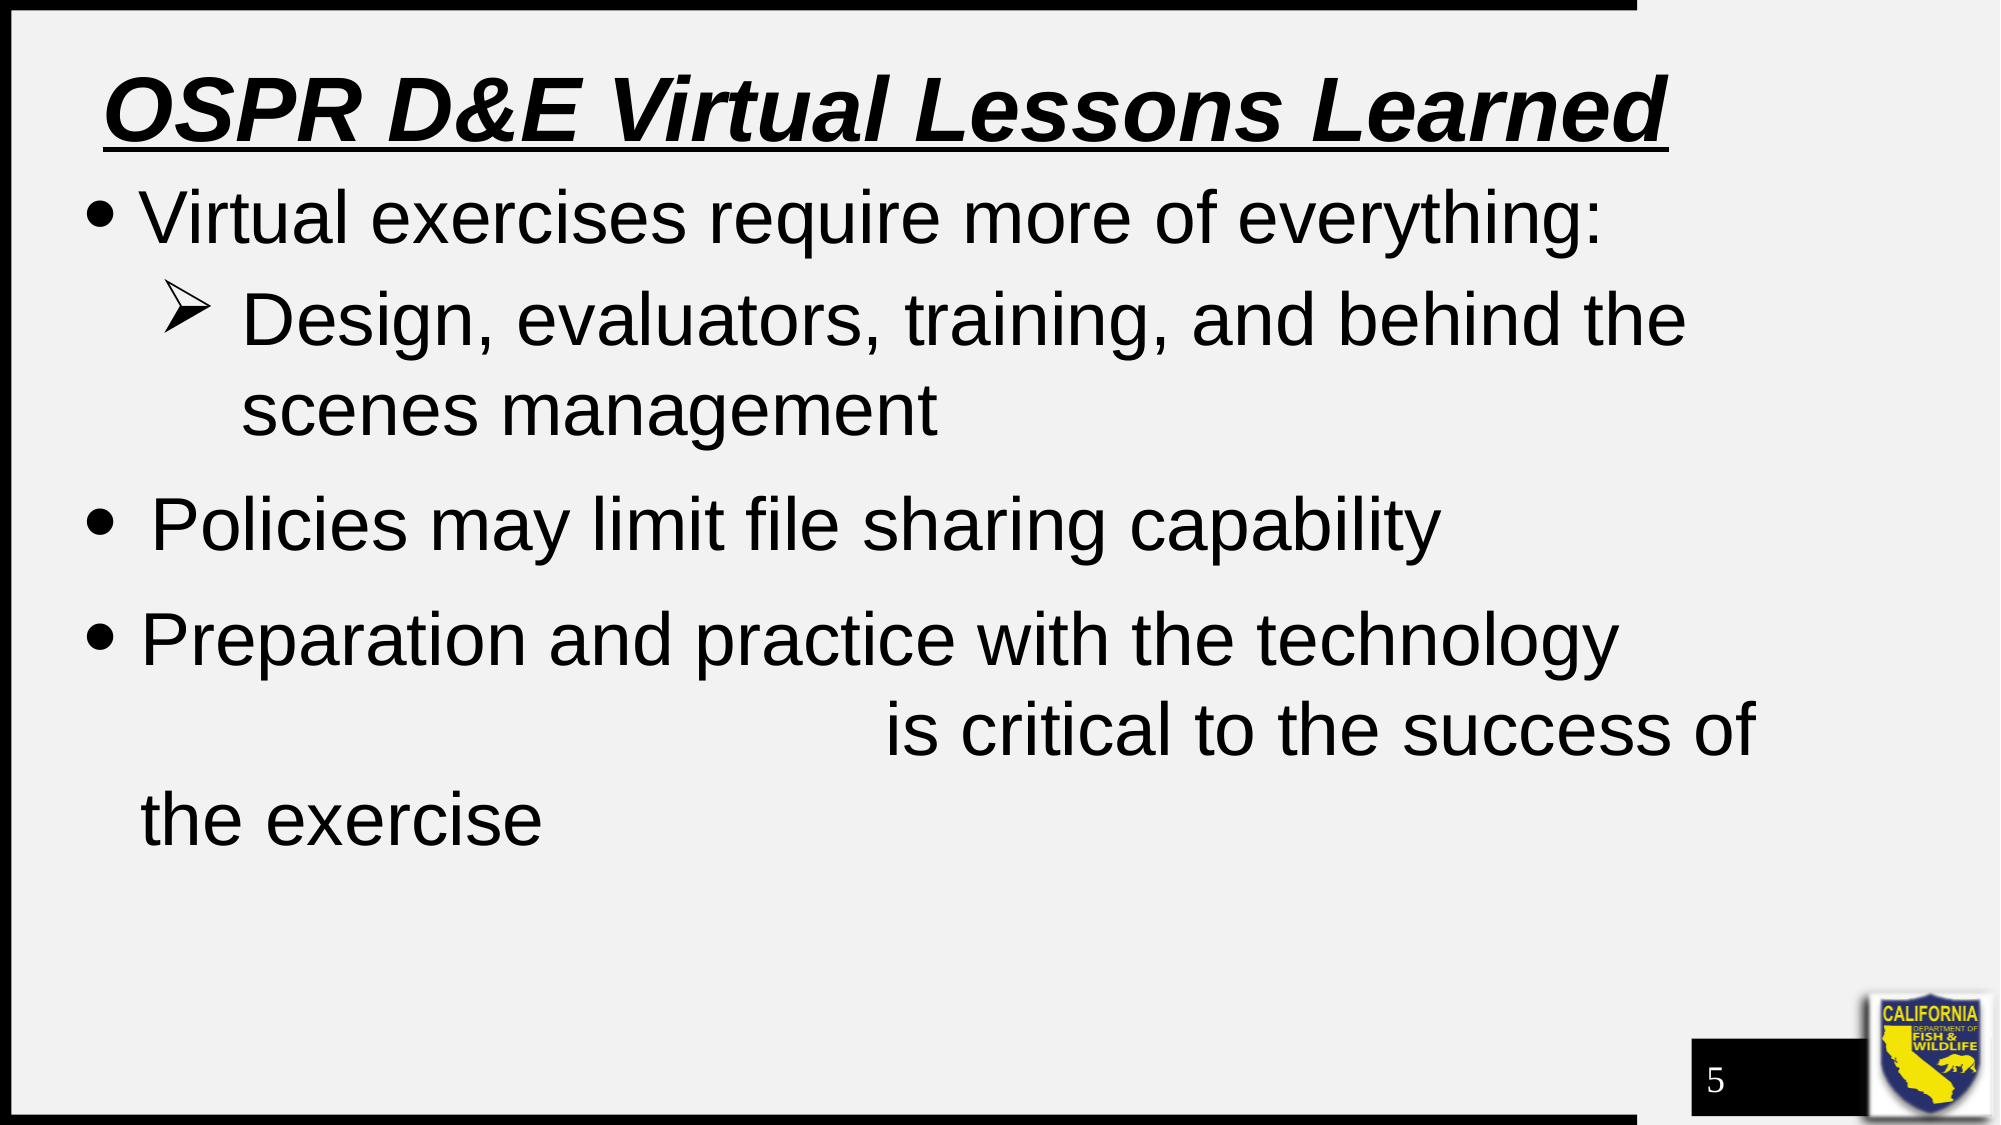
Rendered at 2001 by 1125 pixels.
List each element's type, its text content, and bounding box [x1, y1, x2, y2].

text_box Virtual exercises require more of everything: Design, evaluators, training, and behind the scenes management Policies may limit file sharing capability Preparation and practice with the technology is critical to the success of the exercise [41, 191, 1763, 838]
text_box OSPR D&E Virtual Lessons Learned [61, 40, 1899, 171]
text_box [1691, 978, 2000, 1125]
